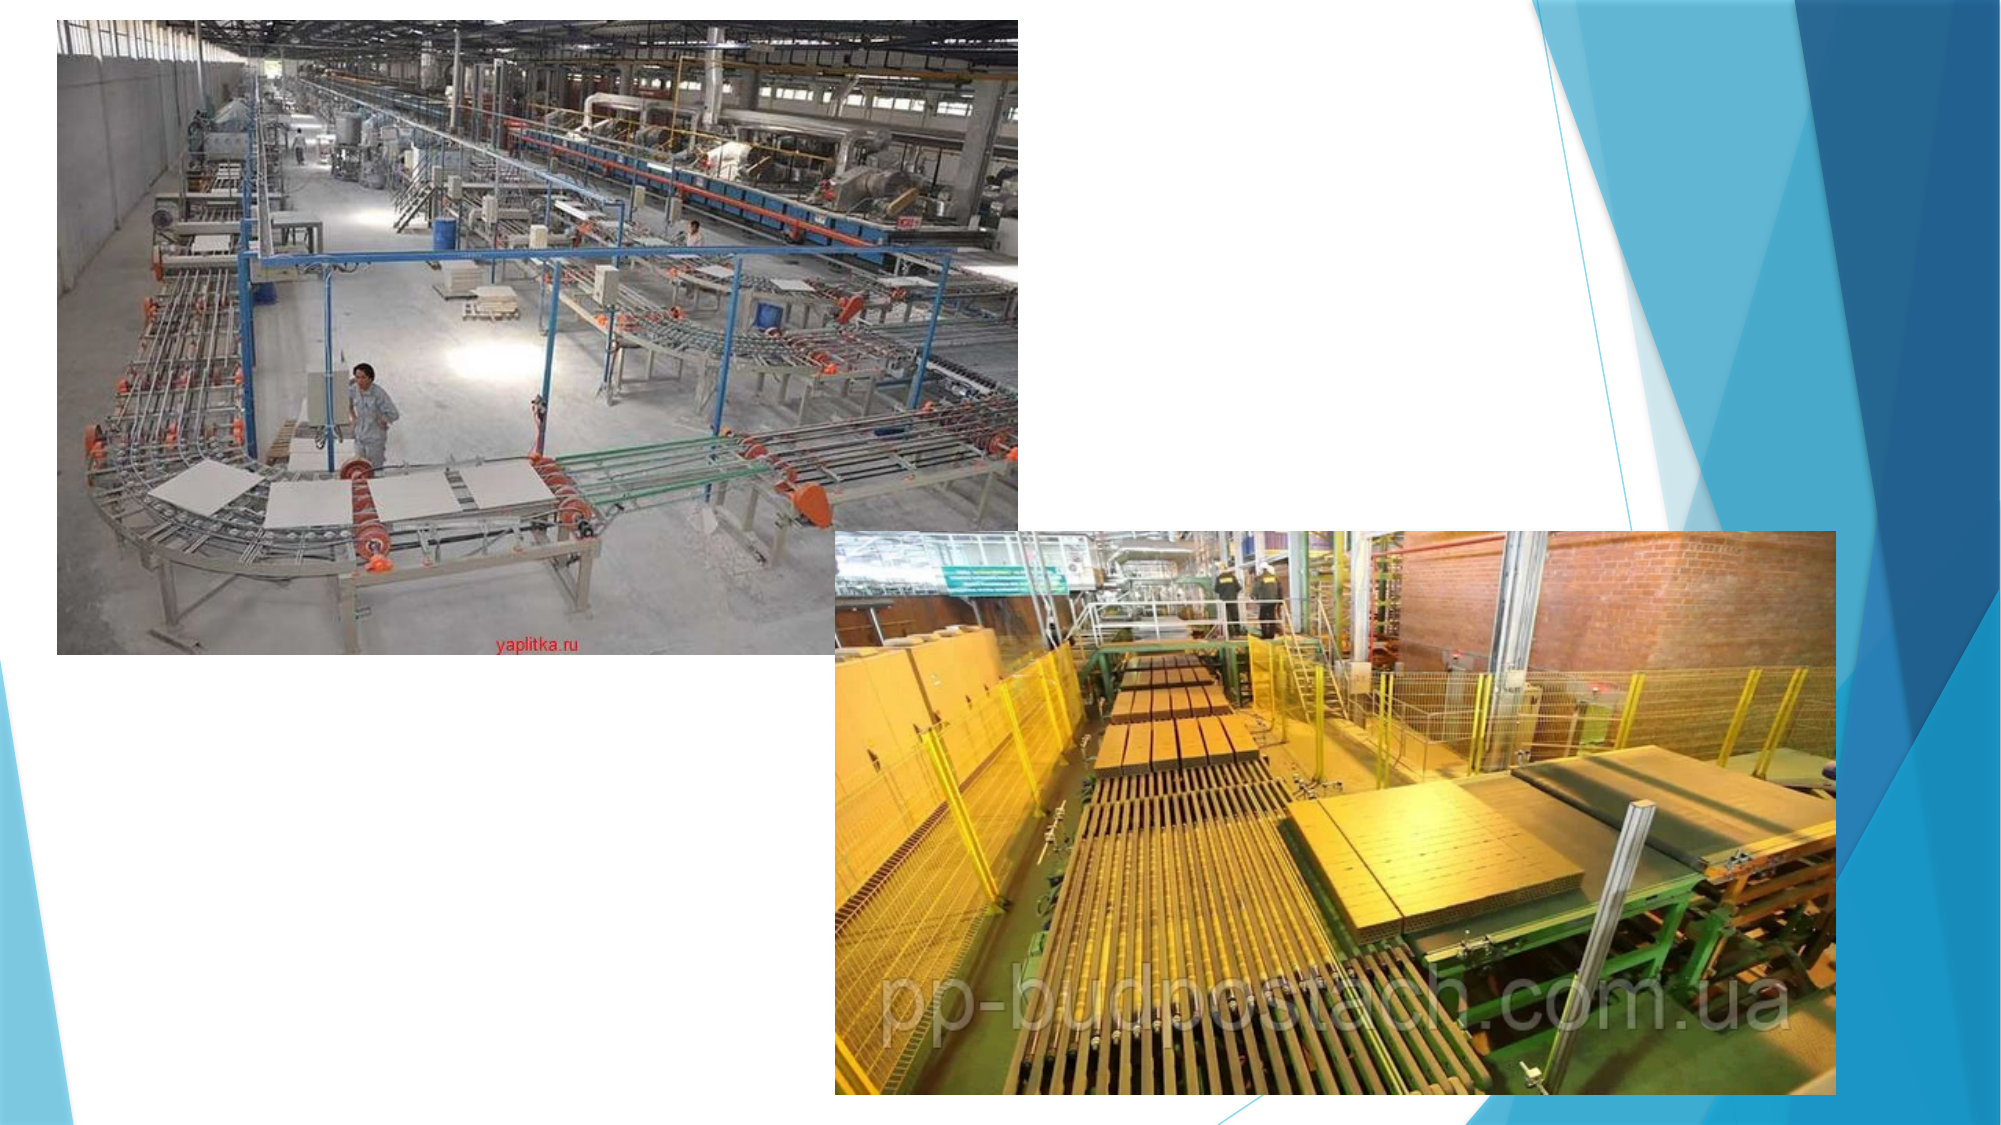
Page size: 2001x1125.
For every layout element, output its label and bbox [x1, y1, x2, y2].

picture [56, 19, 1836, 1095]
